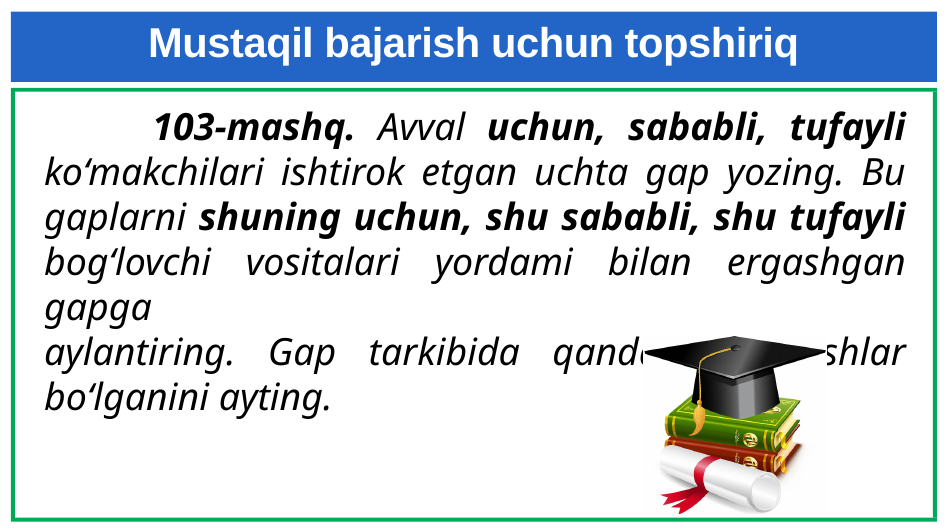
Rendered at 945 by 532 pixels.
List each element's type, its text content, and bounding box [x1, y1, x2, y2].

picture [643, 336, 827, 514]
text_box 103-mashq. Avval uchun, sababli, tufayli ko‘makchilari ishtirok etgan uchta gap yozing. Bu gaplarni shuning uchun, shu sababli, shu tufayli bog‘lovchi vositalari yordami bilan ergashgan gapga aylantiring. Gap tarkibida qanday o‘zgarishlar bo‘lganini ayting. [29, 96, 922, 426]
title Mustaqil bajarish uchun topshiriq [13, 13, 934, 77]
